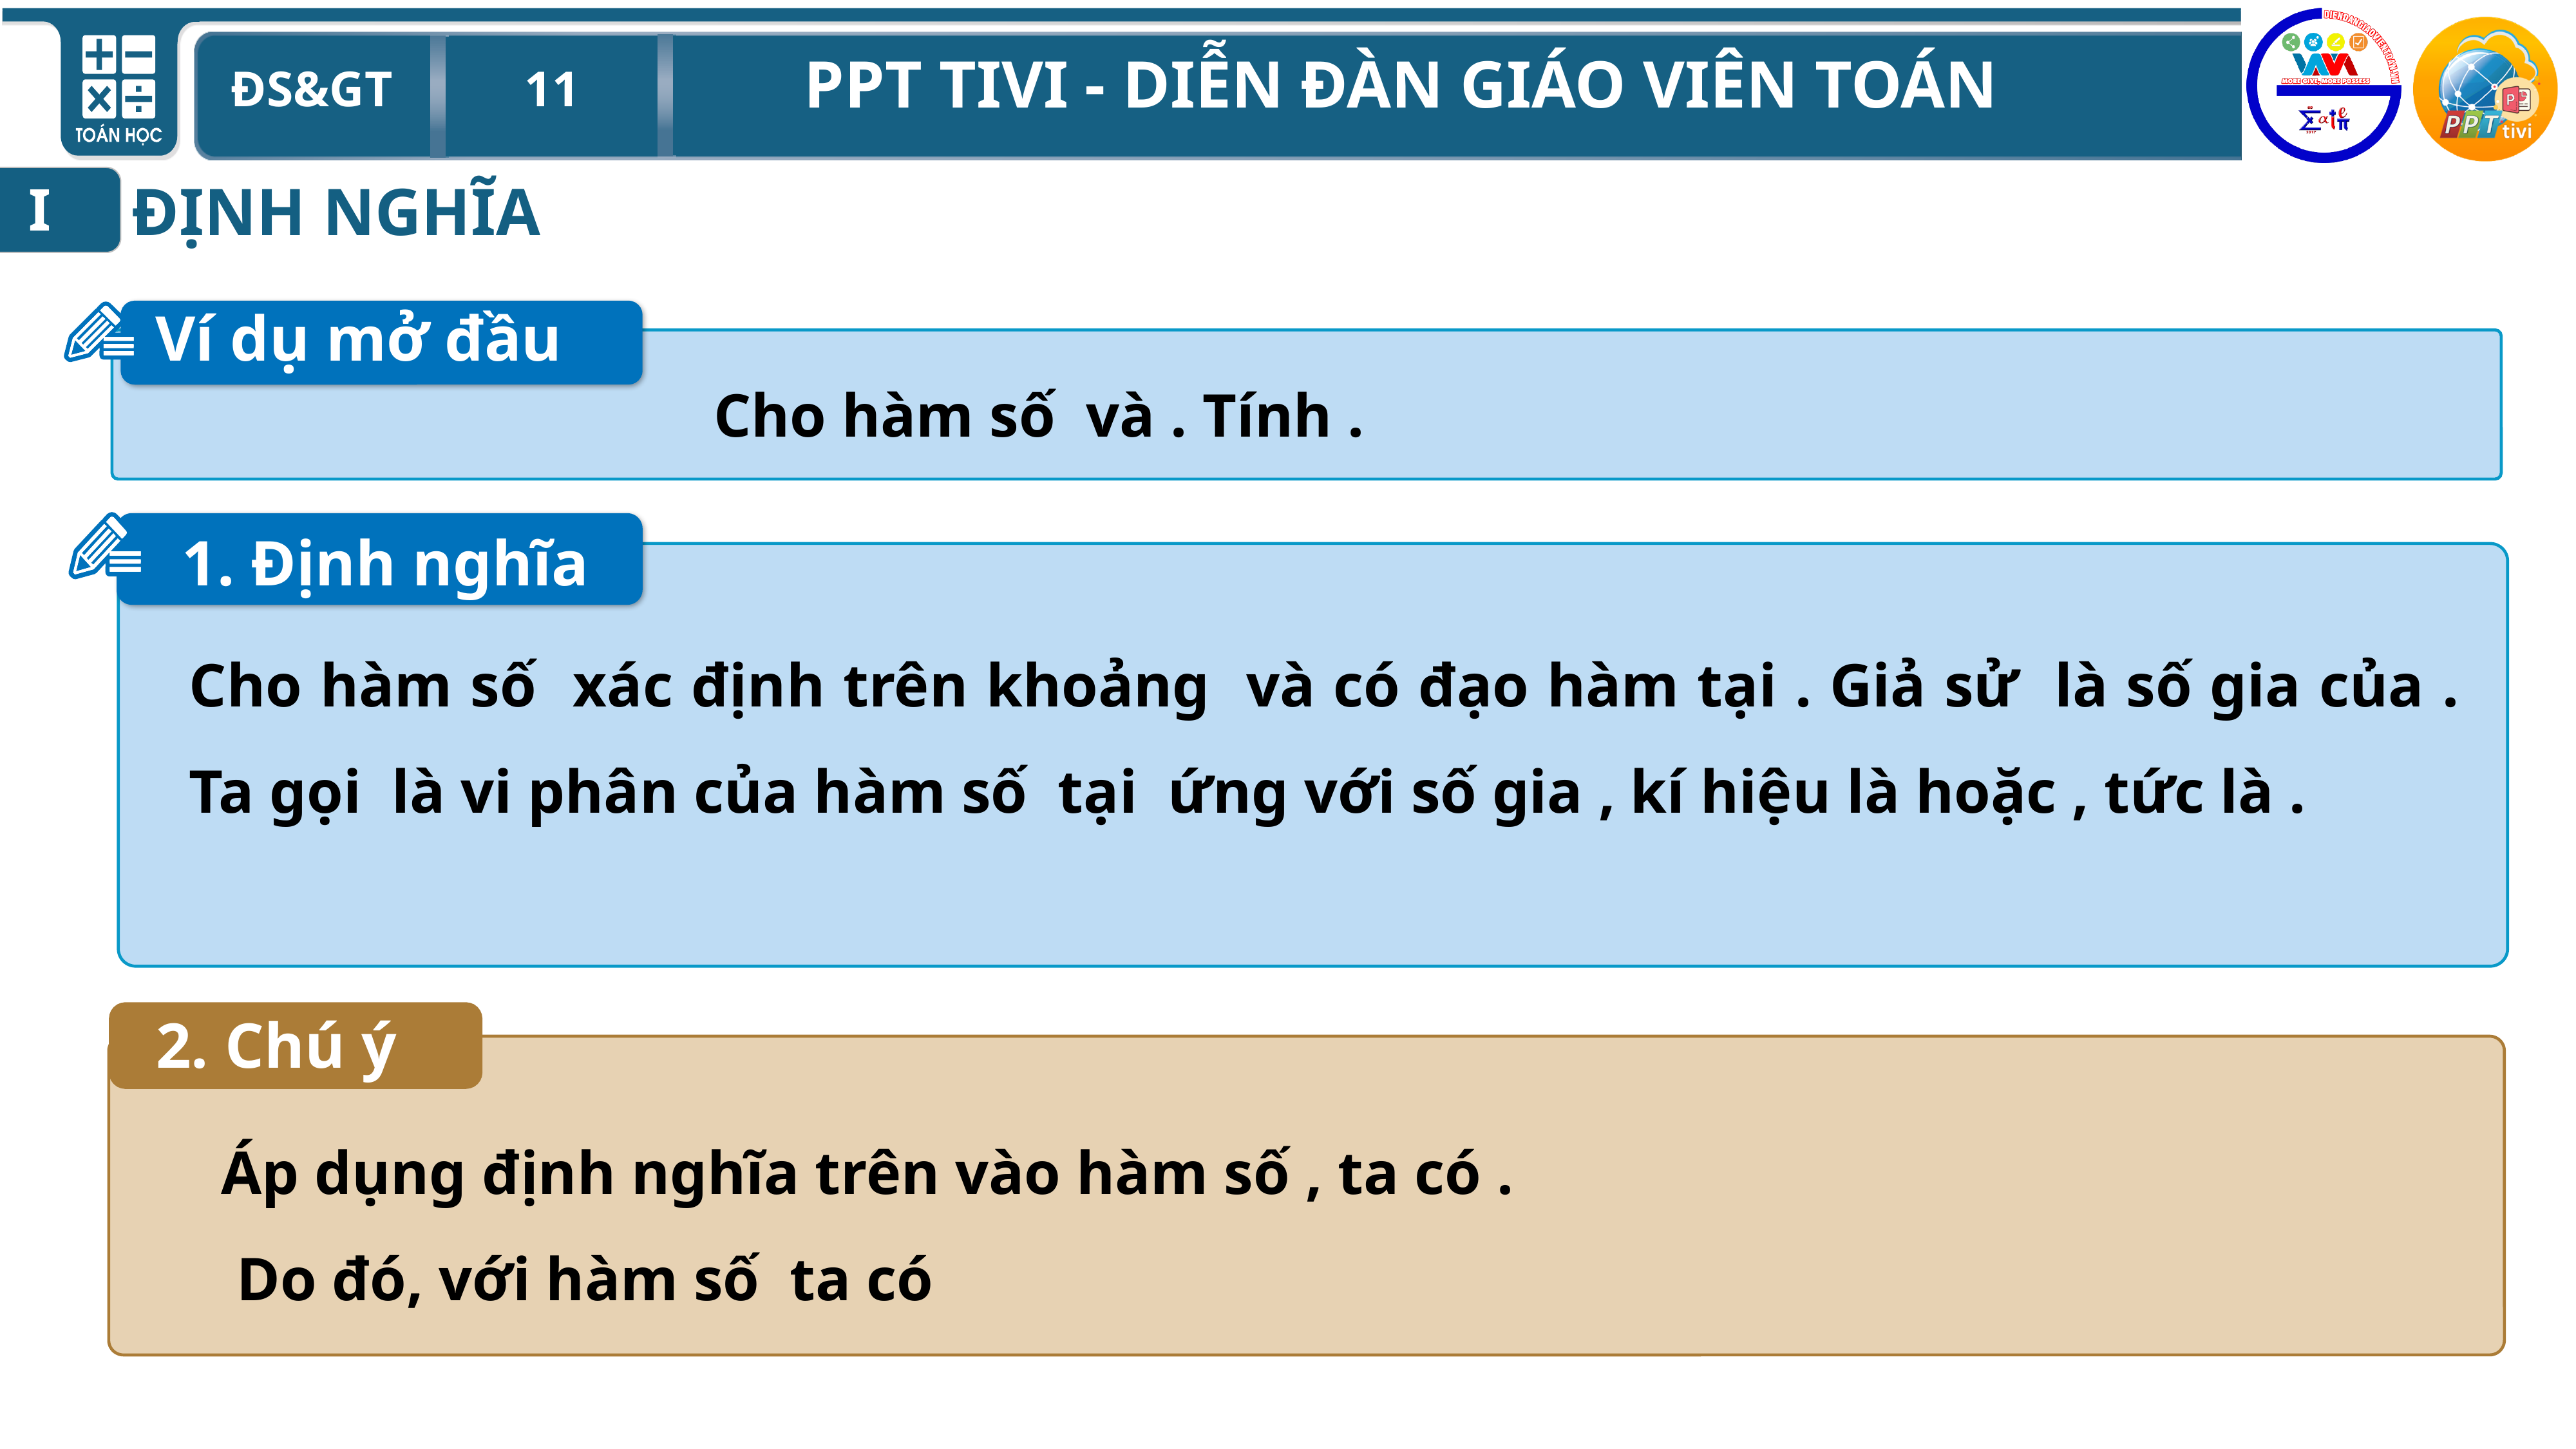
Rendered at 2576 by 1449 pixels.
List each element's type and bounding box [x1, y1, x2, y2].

picture [2246, 8, 2401, 163]
text_box [68, 512, 2508, 967]
picture [2, 22, 2242, 160]
text_box [0, 166, 1948, 254]
picture [2412, 16, 2558, 162]
text_box [108, 1001, 2505, 1355]
text_box [63, 294, 2501, 572]
